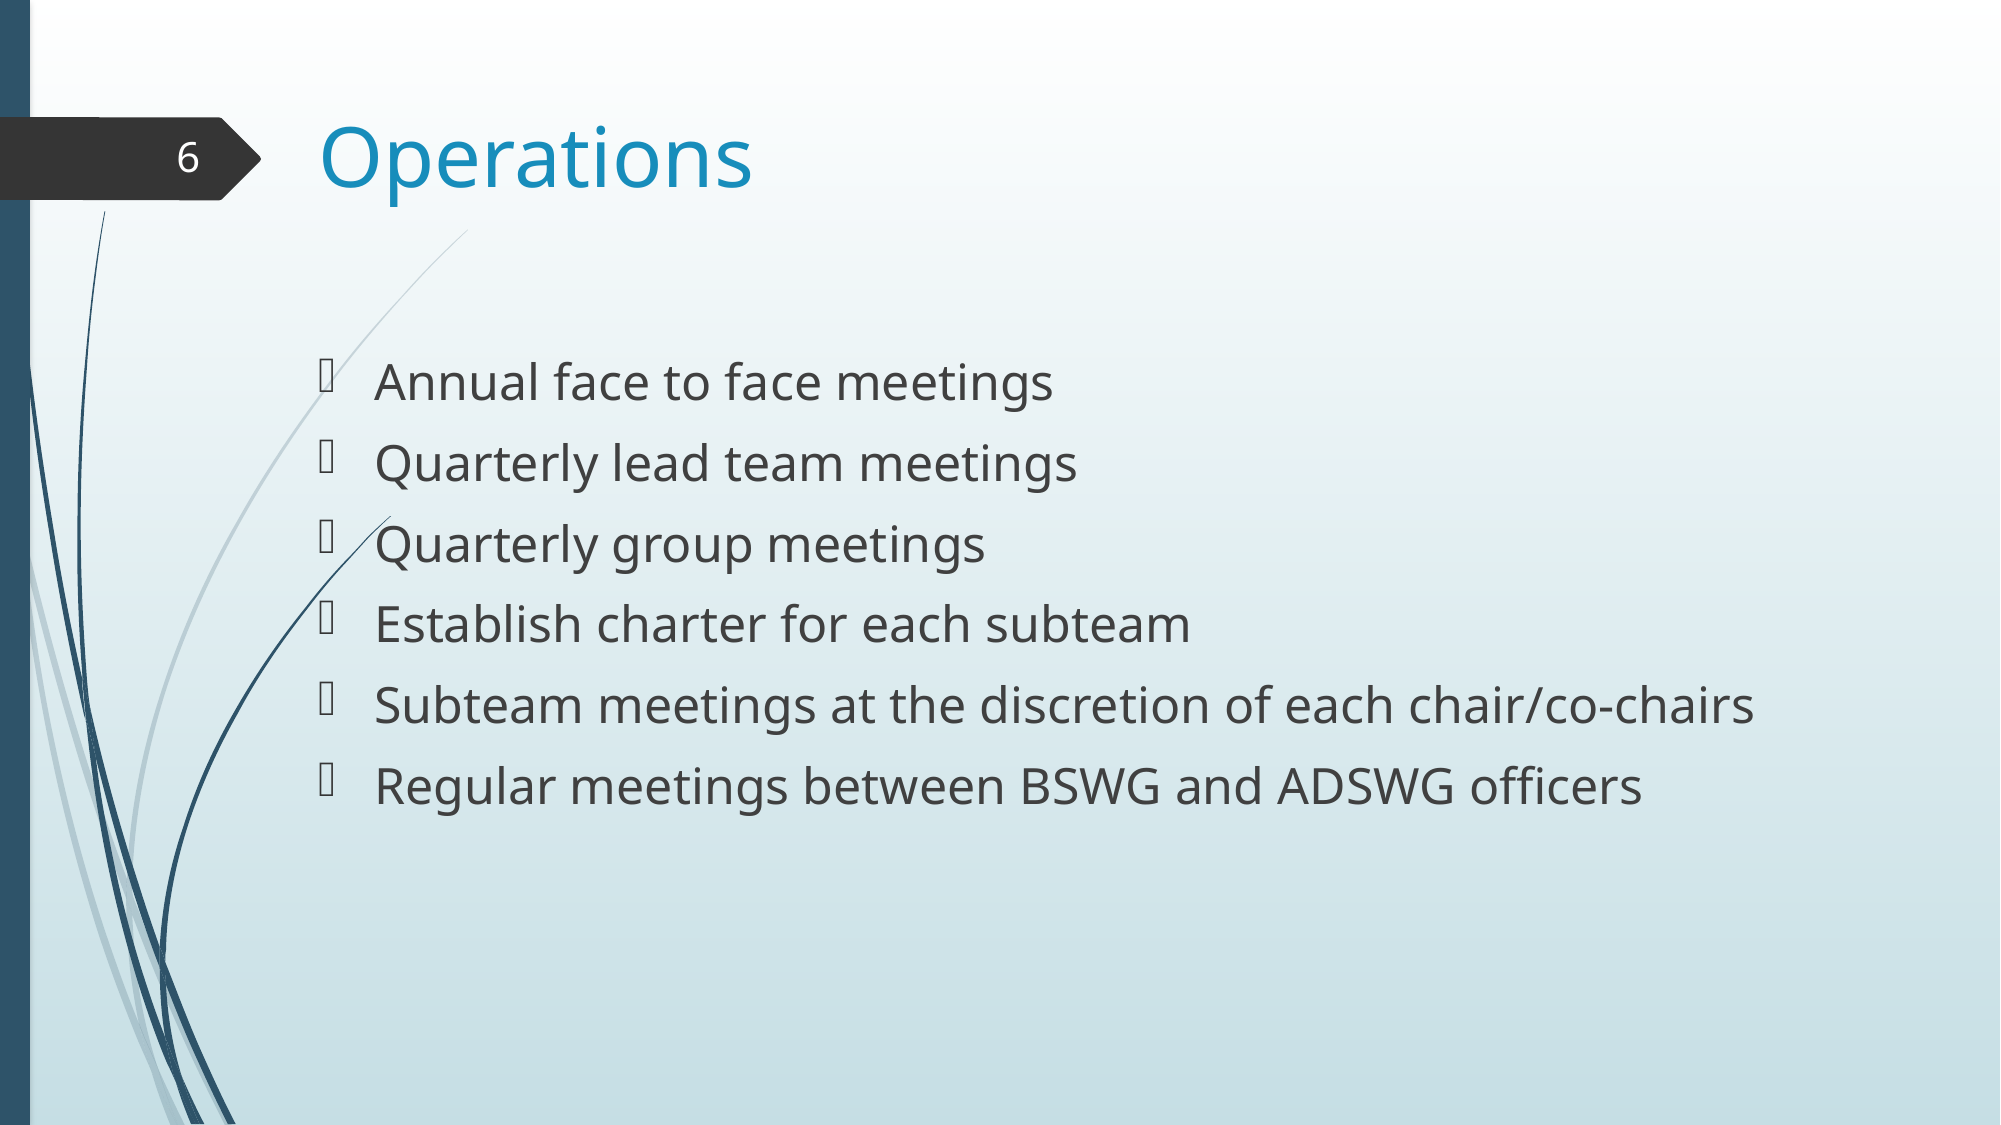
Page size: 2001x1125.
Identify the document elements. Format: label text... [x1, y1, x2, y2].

slide_number 6 [87, 129, 216, 190]
list Annual face to face meetings Quarterly lead team meetings Quarterly group meetings Establish charter for each subteam Subteam meetings at the discretion of each chair/co-chairs Regular meetings between BSWG and ADSWG officers [303, 342, 1888, 970]
title Operations [303, 96, 1888, 313]
